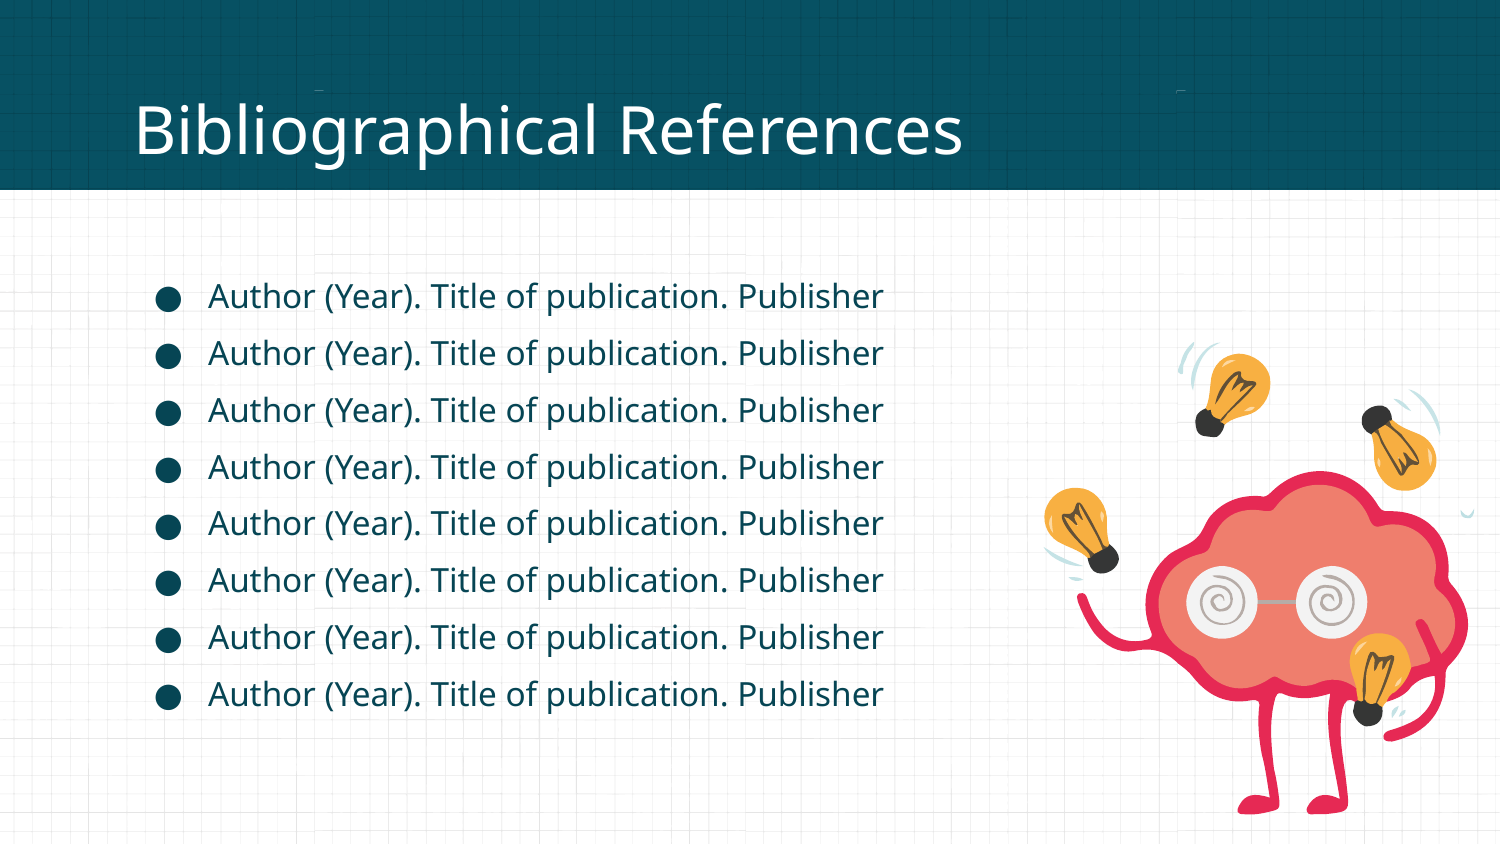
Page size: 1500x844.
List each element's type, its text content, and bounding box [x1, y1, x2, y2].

title Bibliographical References [118, 72, 1382, 167]
list Author (Year). Title of publication. Publisher Author (Year). Title of publication. Publisher Author (Year). Title of publication. Publisher Author (Year). Title of publication. Publisher Author (Year). Title of publication. Publisher Author (Year). Title of publication. Publisher Author (Year). Title of publication. Publisher Author (Year). Title of publication. Publisher [118, 244, 954, 750]
picture [0, 191, 1500, 844]
